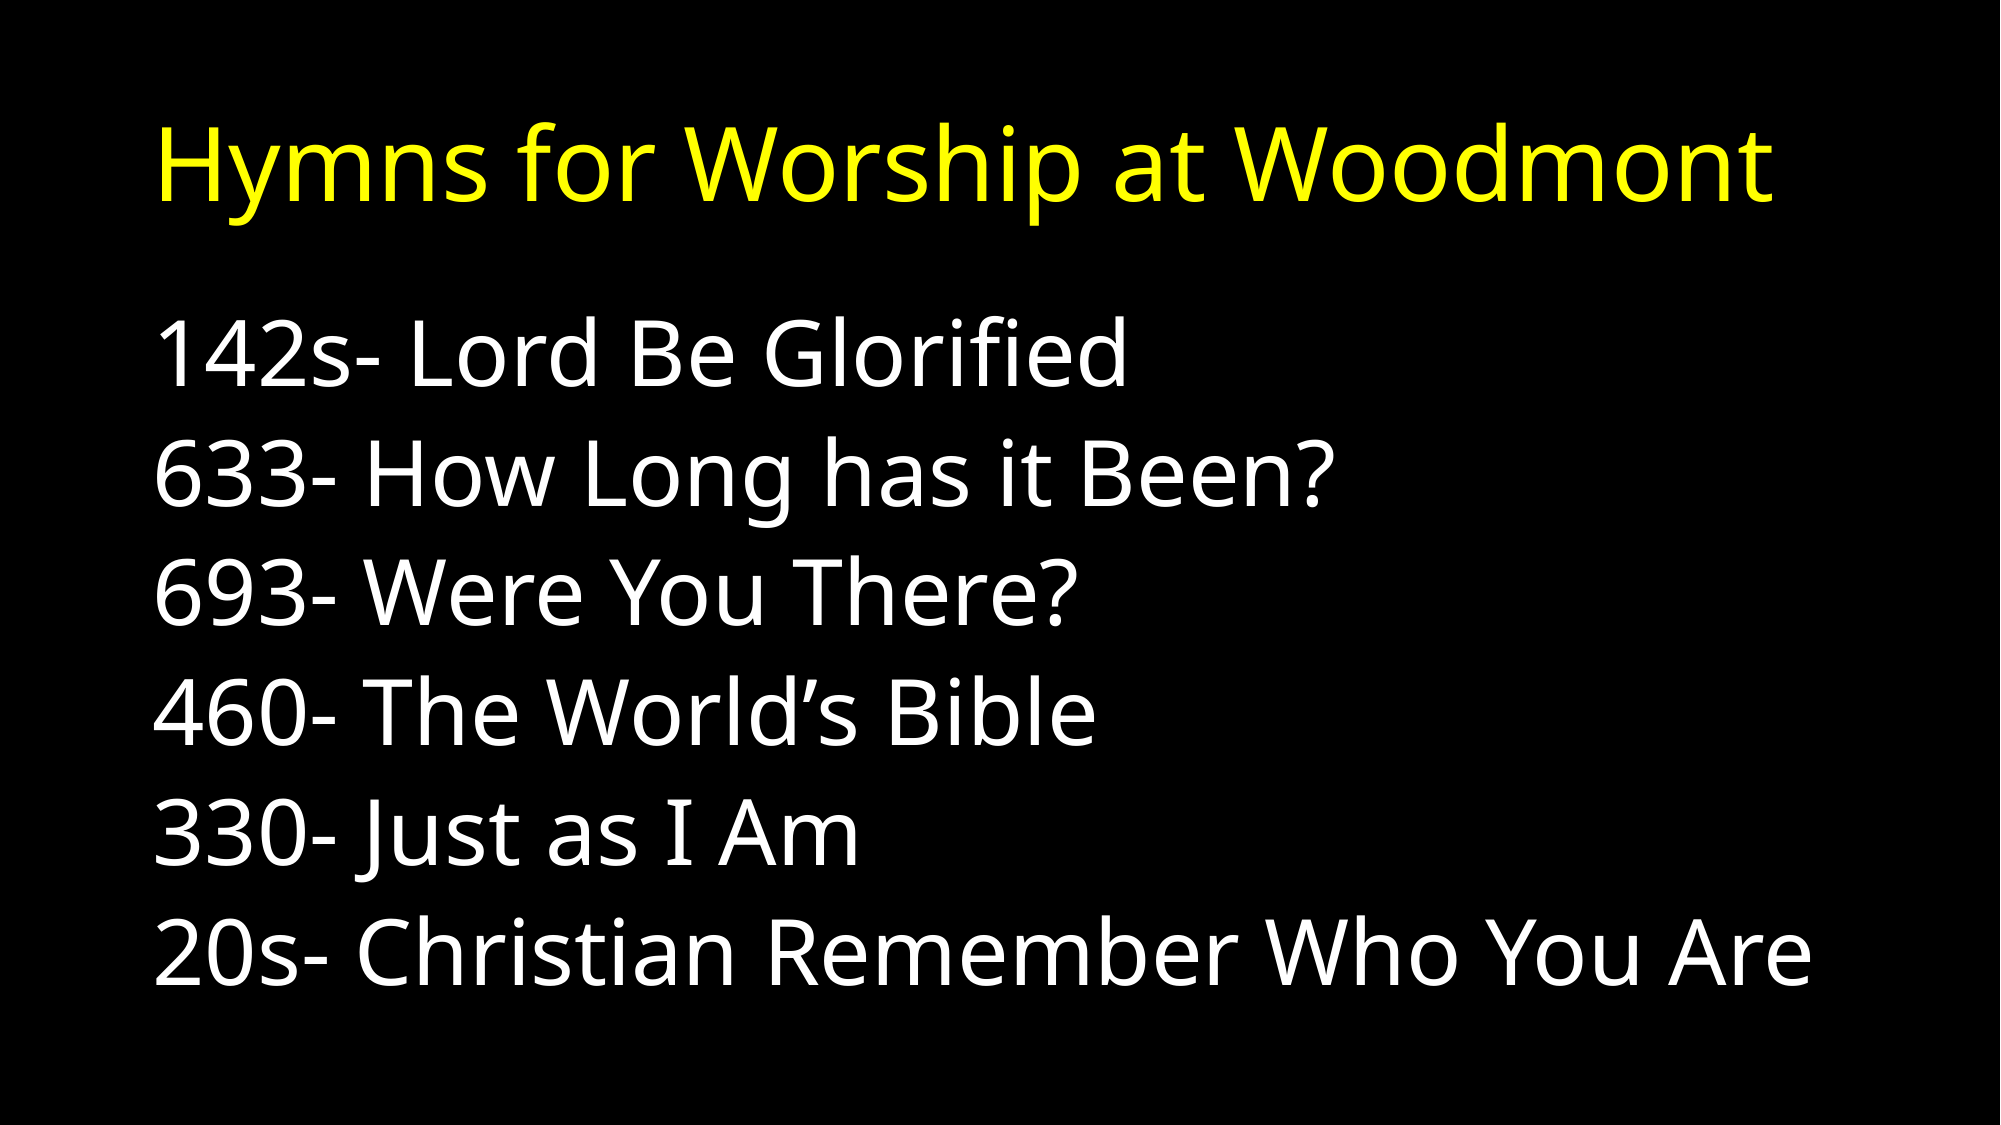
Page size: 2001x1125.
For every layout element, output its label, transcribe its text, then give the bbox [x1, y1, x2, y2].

list 142s- Lord Be Glorified 633- How Long has it Been? 693- Were You There? 460- The World’s Bible 330- Just as I Am 20s- Christian Remember Who You Are [137, 299, 1863, 1014]
title Hymns for Worship at Woodmont [137, 59, 1863, 278]
